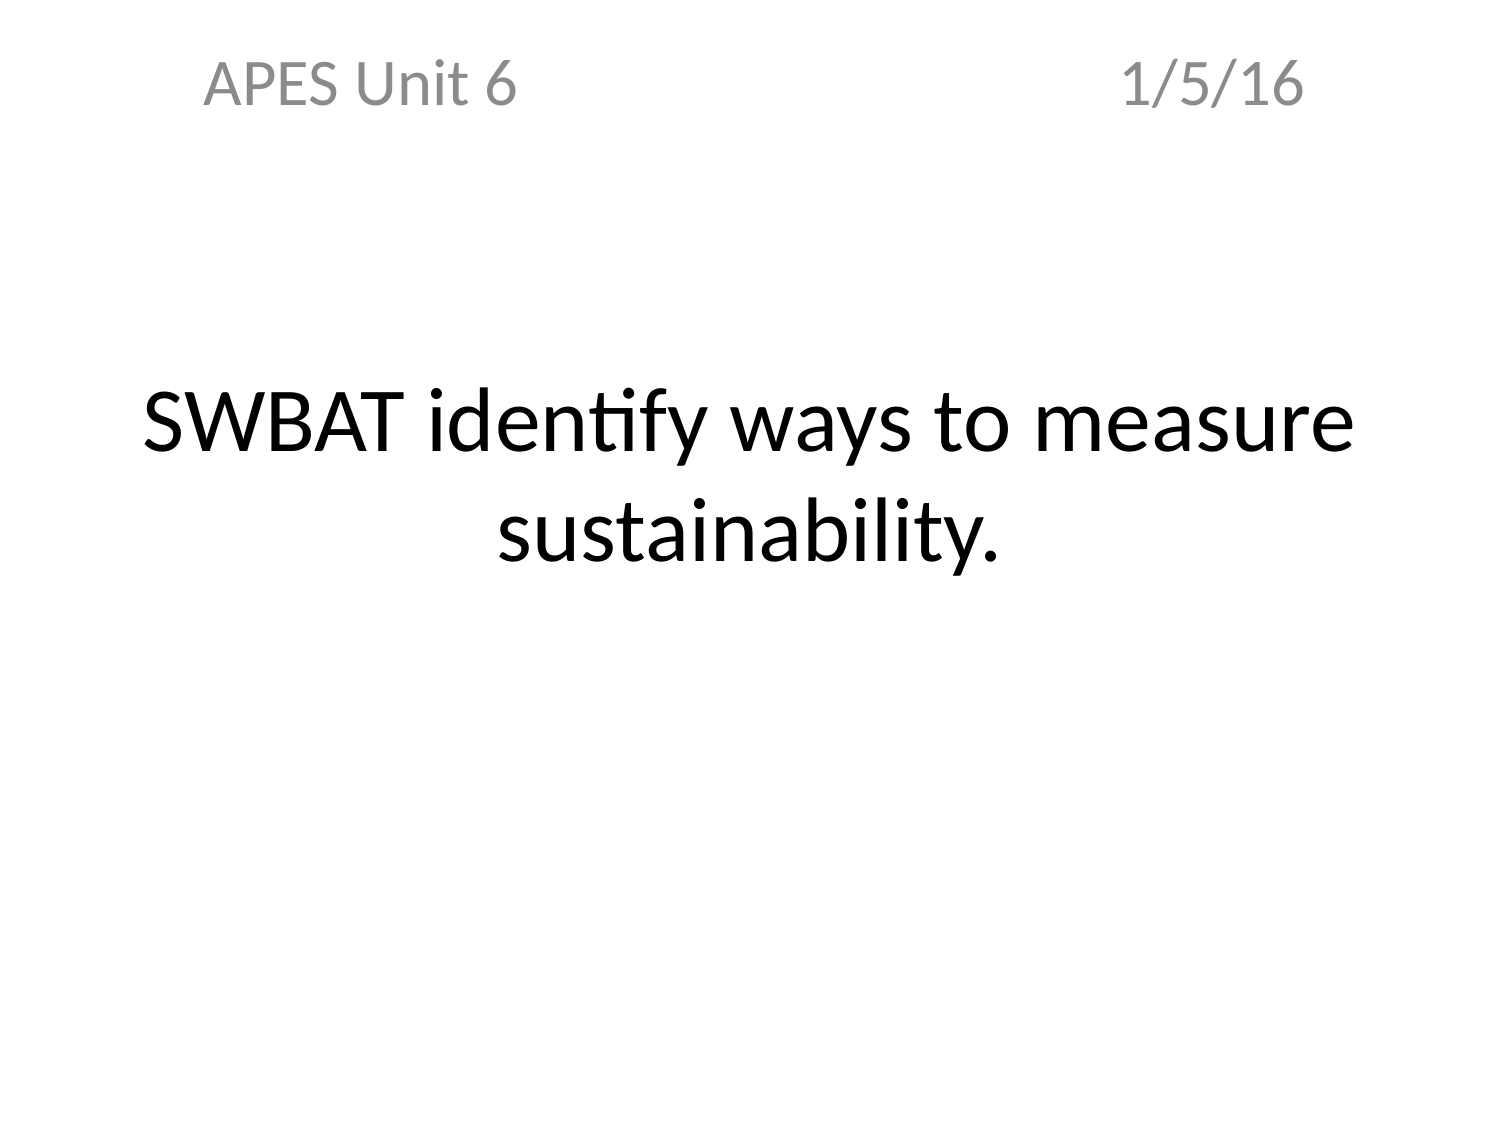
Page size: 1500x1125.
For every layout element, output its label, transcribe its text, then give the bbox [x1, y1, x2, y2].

title SWBAT identify ways to measure sustainability. [112, 349, 1388, 591]
subtitle APES Unit 6 1/5/16 [188, 31, 1352, 375]
